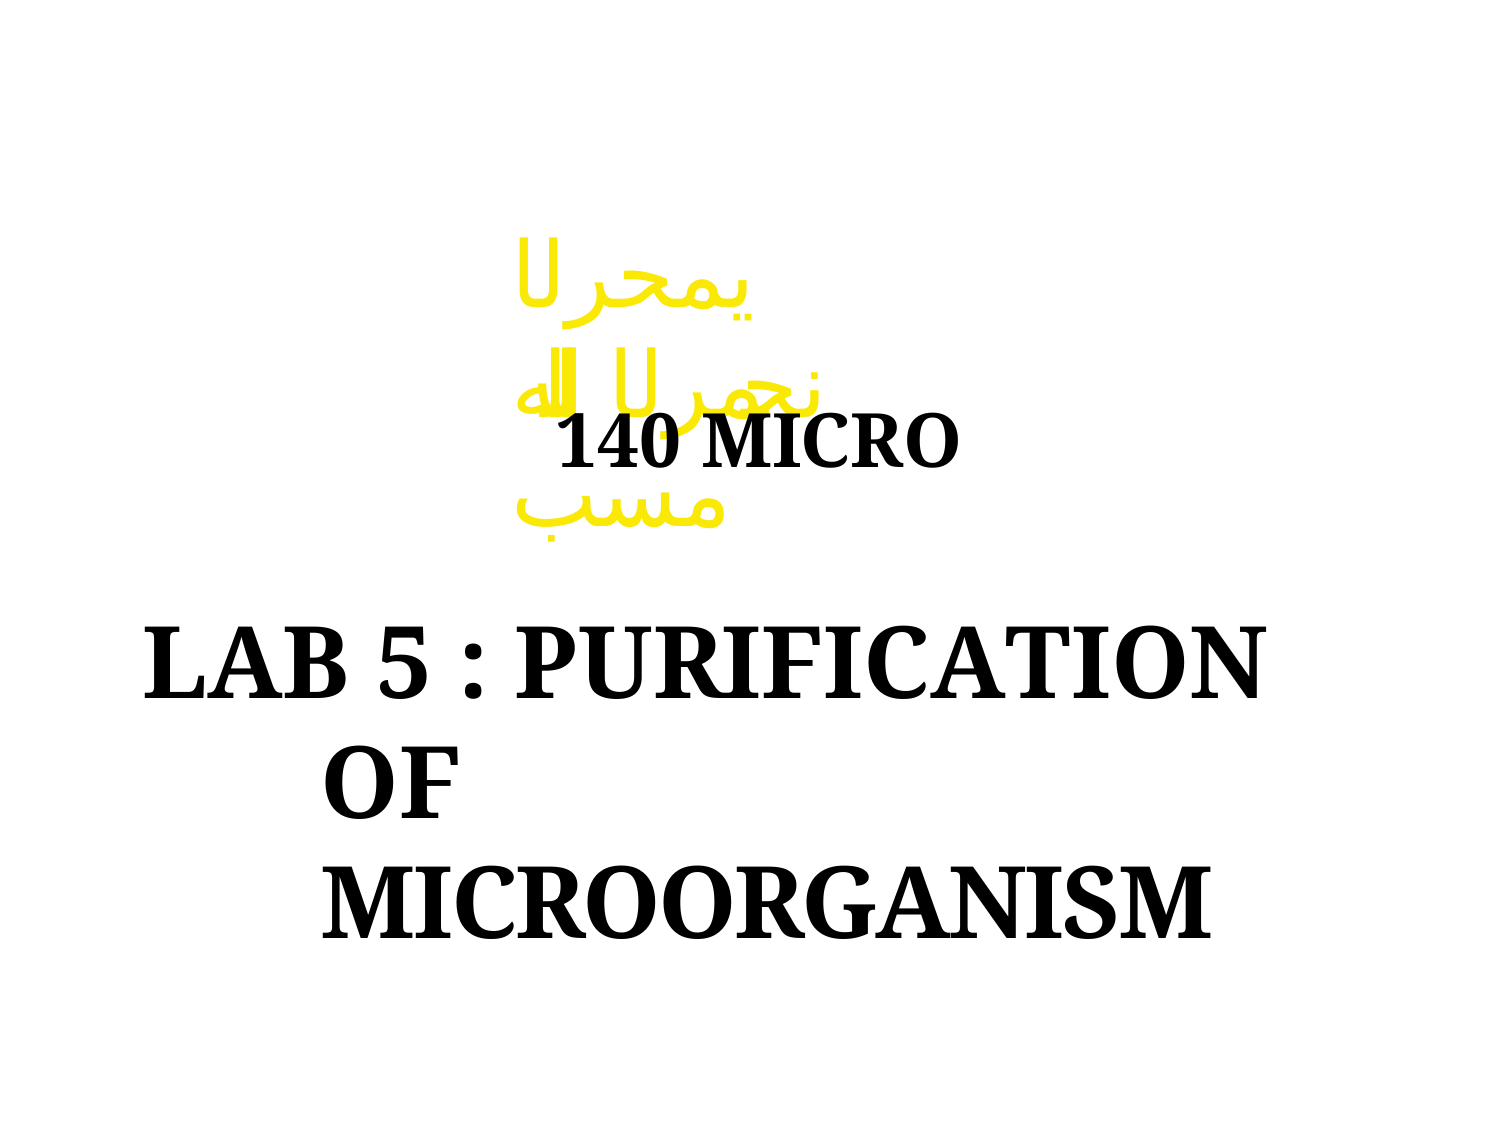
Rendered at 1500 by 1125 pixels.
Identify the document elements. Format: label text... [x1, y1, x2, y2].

text_box 140 MICRO LAB 5 : PURIFICATION OF MICROORGANISM [140, 390, 1334, 959]
title يمحرلا نحمرلا الله مسب [508, 213, 983, 390]
